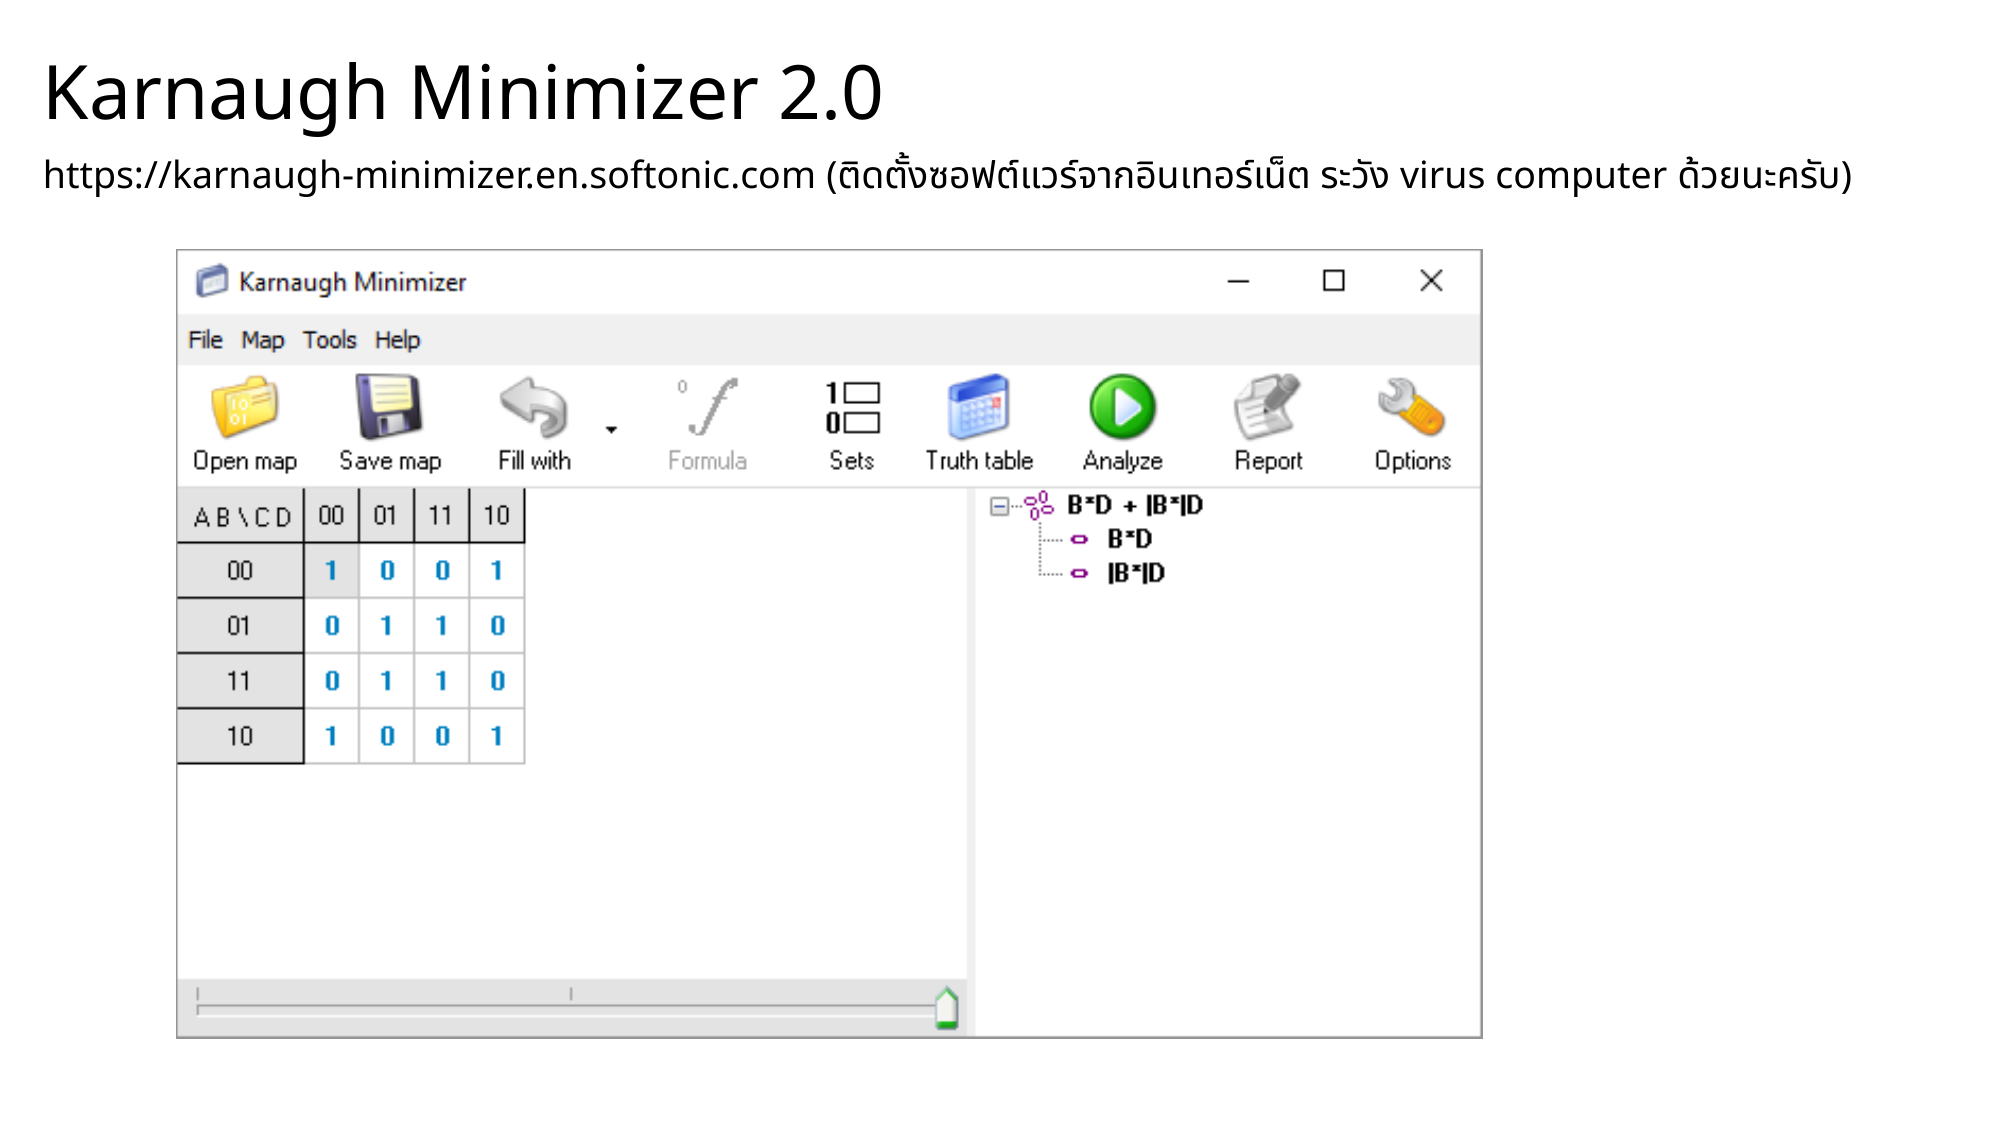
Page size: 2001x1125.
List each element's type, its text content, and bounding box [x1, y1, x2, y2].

text_box https://karnaugh-minimizer.en.softonic.com (ติดตั้งซอฟต์แวร์จากอินเทอร์เน็ต ระวัง virus computer ด้วยนะครับ) [28, 143, 1977, 204]
text_box Karnaugh Minimizer 2.0 [28, 37, 1948, 143]
picture [176, 249, 1483, 1039]
